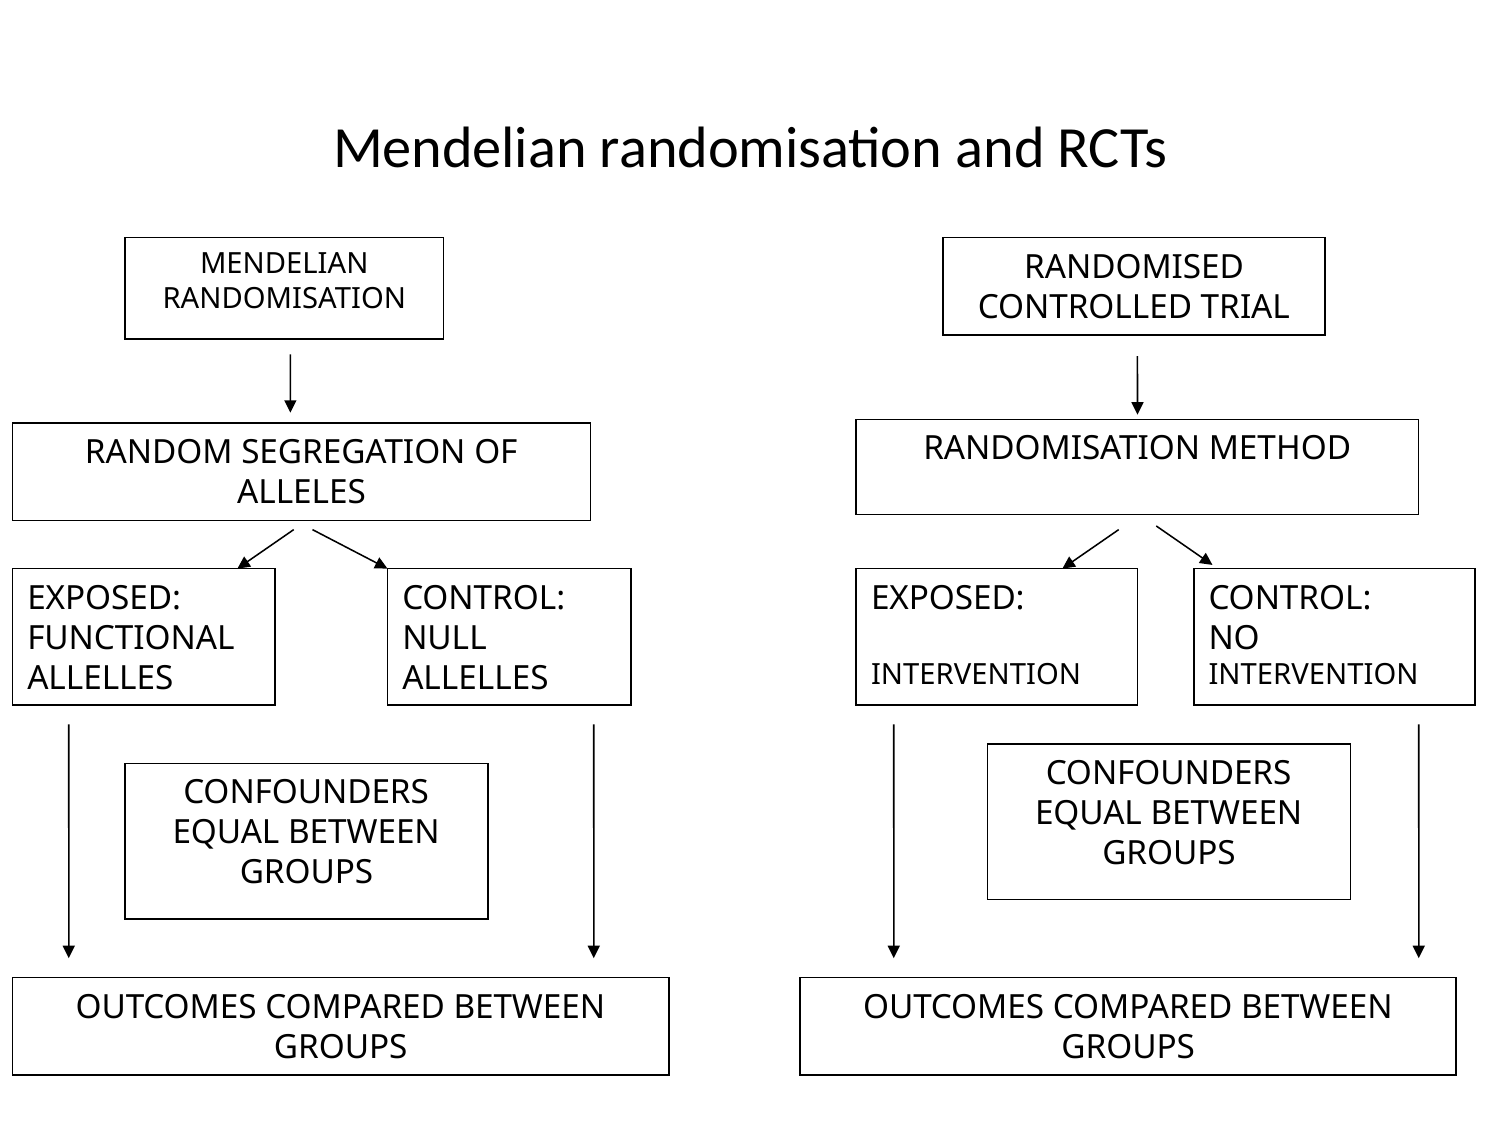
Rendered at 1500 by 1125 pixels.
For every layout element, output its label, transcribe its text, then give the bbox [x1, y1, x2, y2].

text_box EXPOSED: FUNCTIONAL ALLELLES [12, 568, 275, 705]
text_box RANDOMISED CONTROLLED TRIAL [943, 237, 1325, 335]
text_box [312, 529, 388, 569]
text_box CONFOUNDERS EQUAL BETWEEN GROUPS [987, 743, 1351, 900]
text_box CONTROL: NULL ALLELLES [387, 568, 632, 705]
text_box [587, 724, 601, 959]
text_box [887, 724, 901, 959]
text_box [284, 354, 297, 413]
text_box [1412, 724, 1426, 959]
text_box CONFOUNDERS EQUAL BETWEEN GROUPS [124, 763, 488, 920]
text_box [1062, 529, 1119, 569]
text_box [62, 724, 76, 959]
text_box MENDELIAN RANDOMISATION [124, 237, 444, 340]
text_box CONTROL: NO INTERVENTION [1193, 568, 1475, 705]
text_box [1156, 525, 1213, 565]
text_box [1131, 356, 1144, 415]
text_box EXPOSED: INTERVENTION [856, 568, 1138, 705]
text_box RANDOMISATION METHOD [856, 419, 1419, 515]
text_box OUTCOMES COMPARED BETWEEN GROUPS [800, 977, 1457, 1075]
title Mendelian randomisation and RCTs [112, 50, 1388, 238]
text_box OUTCOMES COMPARED BETWEEN GROUPS [12, 977, 669, 1075]
text_box [237, 529, 294, 569]
text_box RANDOM SEGREGATION OF ALLELES [12, 423, 591, 521]
